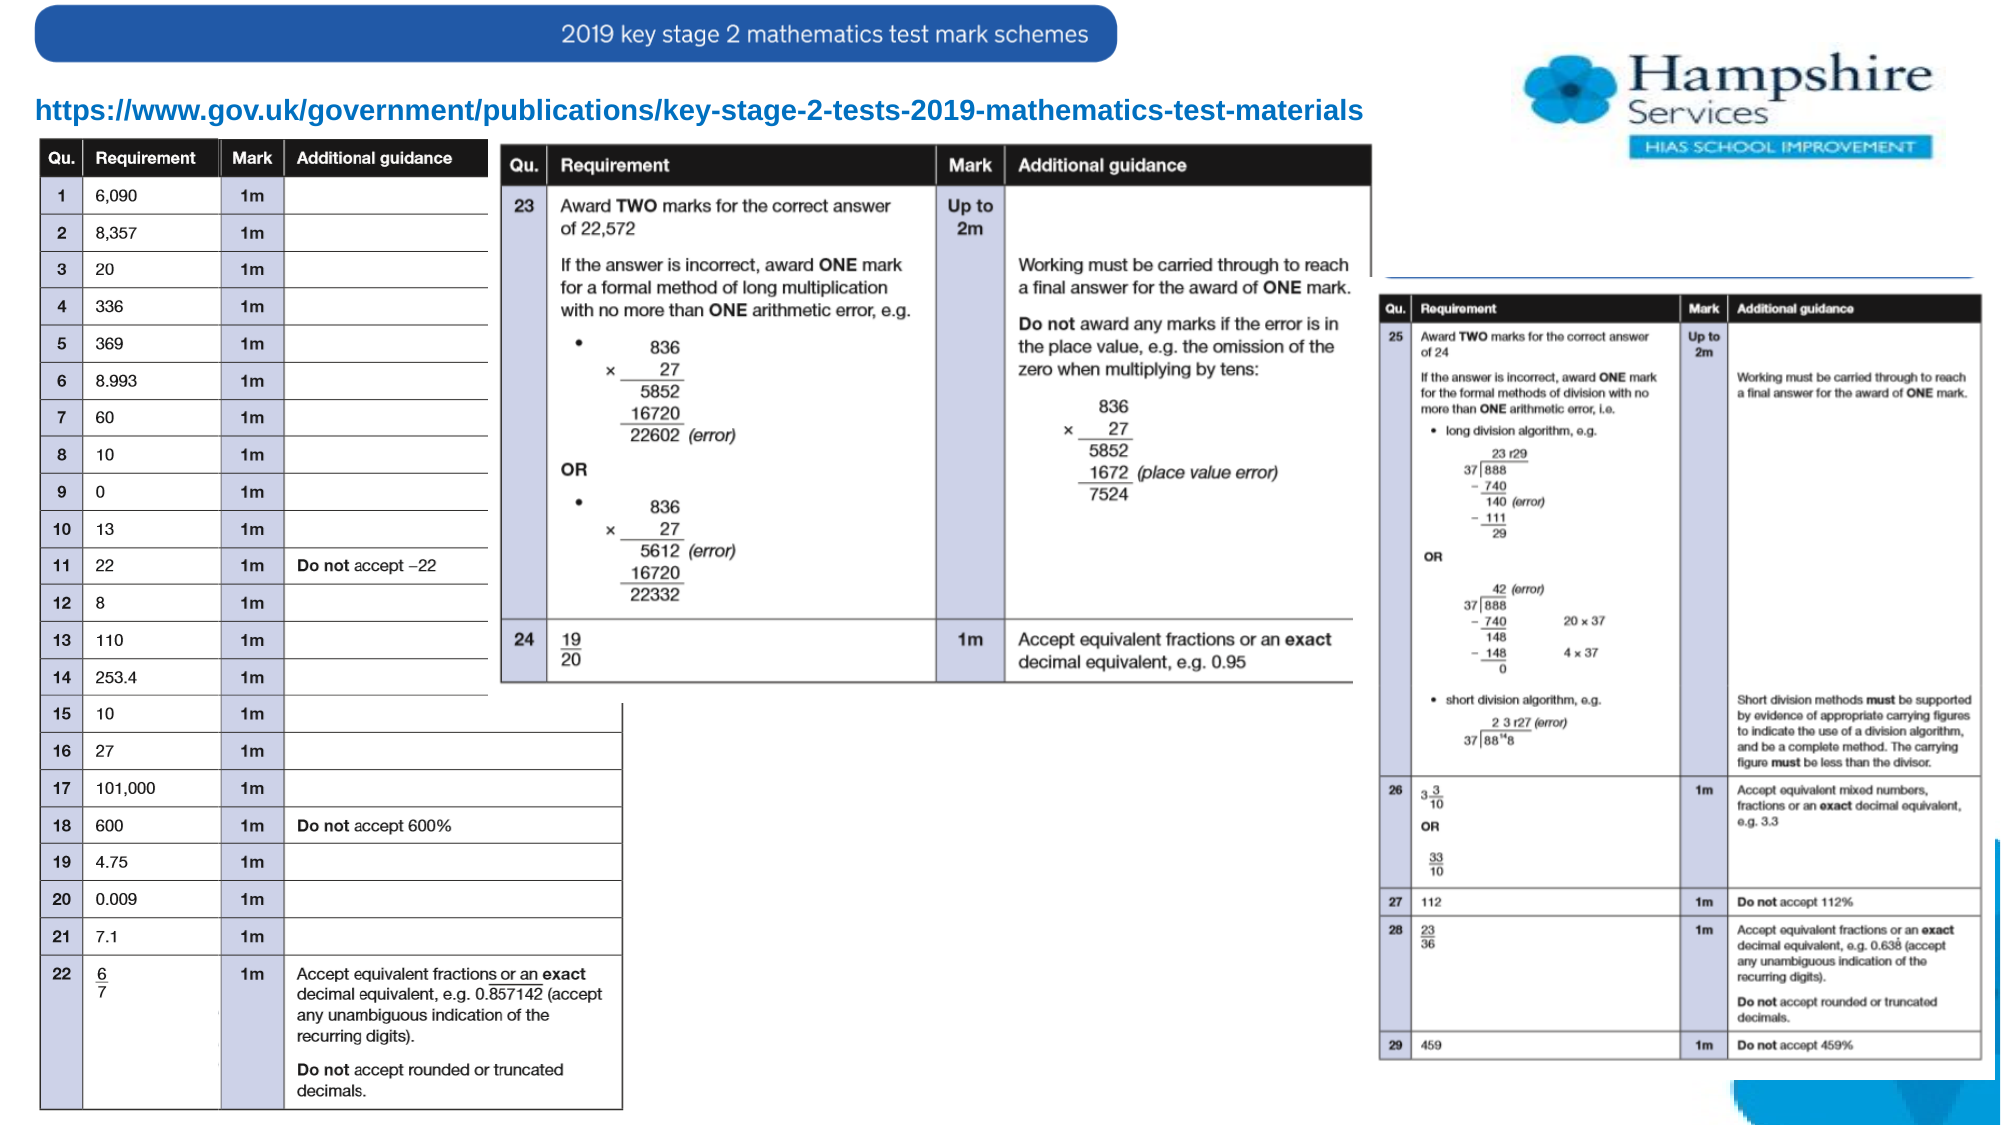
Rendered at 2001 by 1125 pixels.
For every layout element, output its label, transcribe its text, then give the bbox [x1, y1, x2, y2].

picture [24, 132, 2001, 1125]
picture [1511, 42, 1946, 169]
picture [24, 0, 1127, 80]
text_box https://www.gov.uk/government/publications/key-stage-2-tests-2019-mathematics-test-materials [20, 84, 1383, 134]
